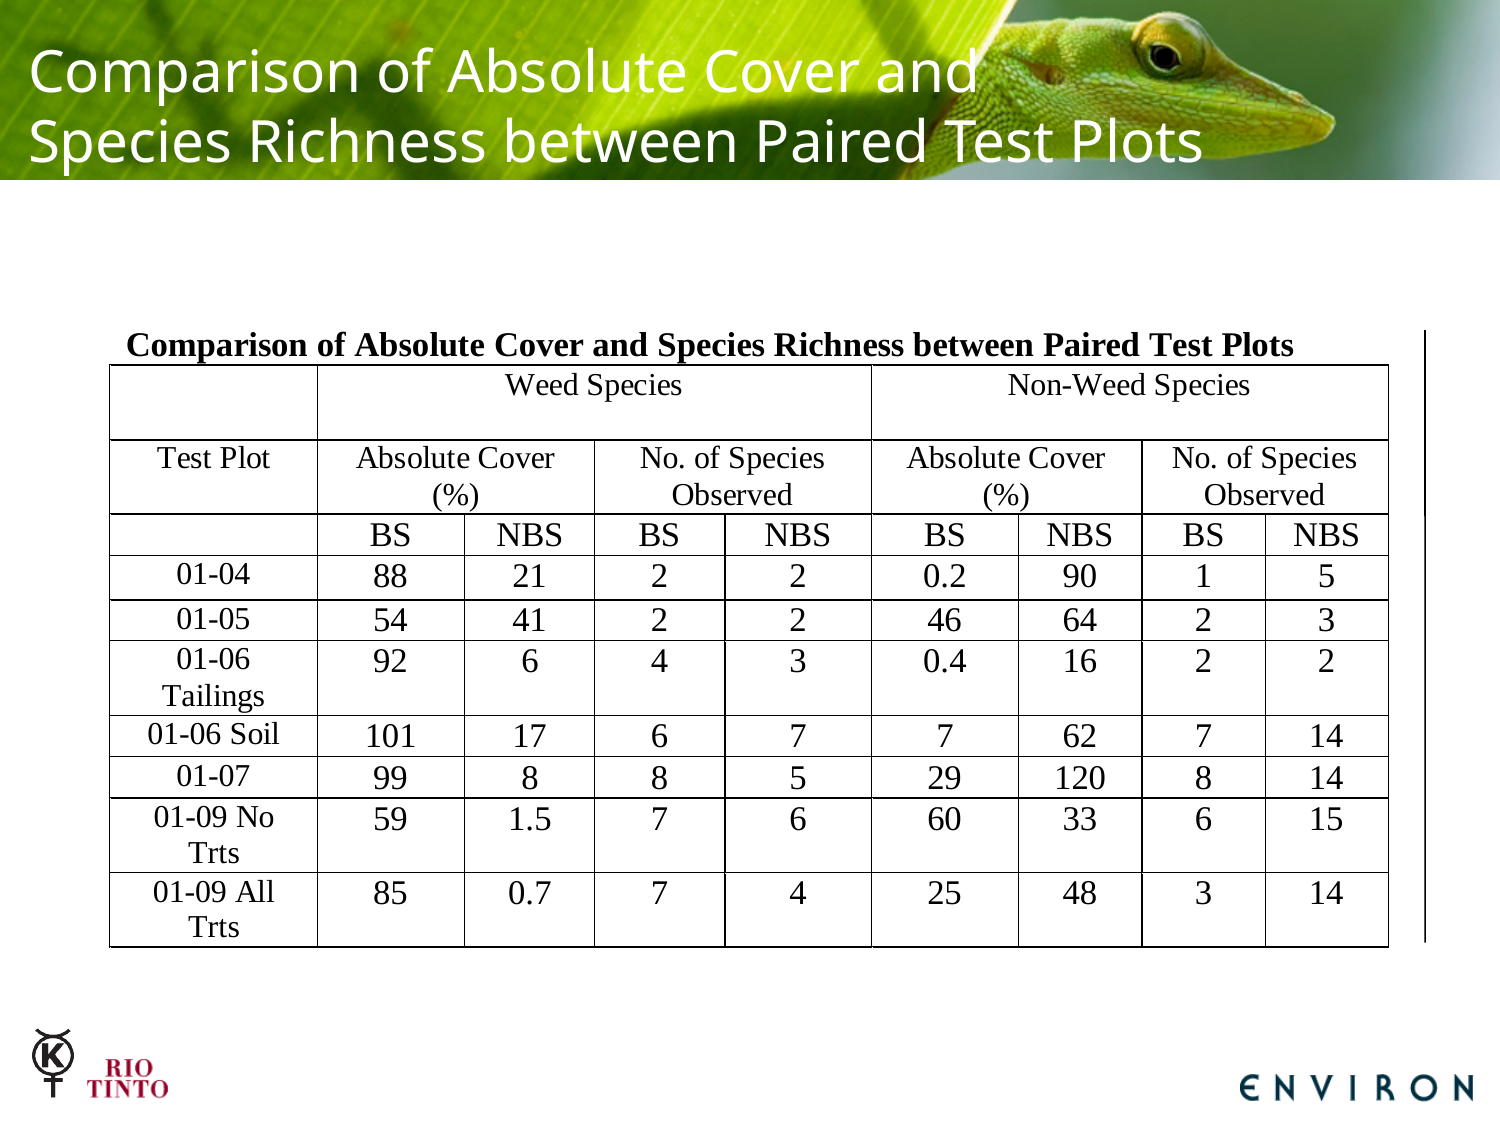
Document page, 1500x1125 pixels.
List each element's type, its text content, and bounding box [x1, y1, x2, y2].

picture [31, 1025, 75, 1101]
picture [0, 0, 1500, 180]
title Comparison of Absolute Cover and Species Richness between Paired Test Plots [27, 32, 1261, 175]
picture [1240, 1074, 1474, 1102]
picture [87, 1058, 169, 1103]
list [108, 324, 1391, 988]
